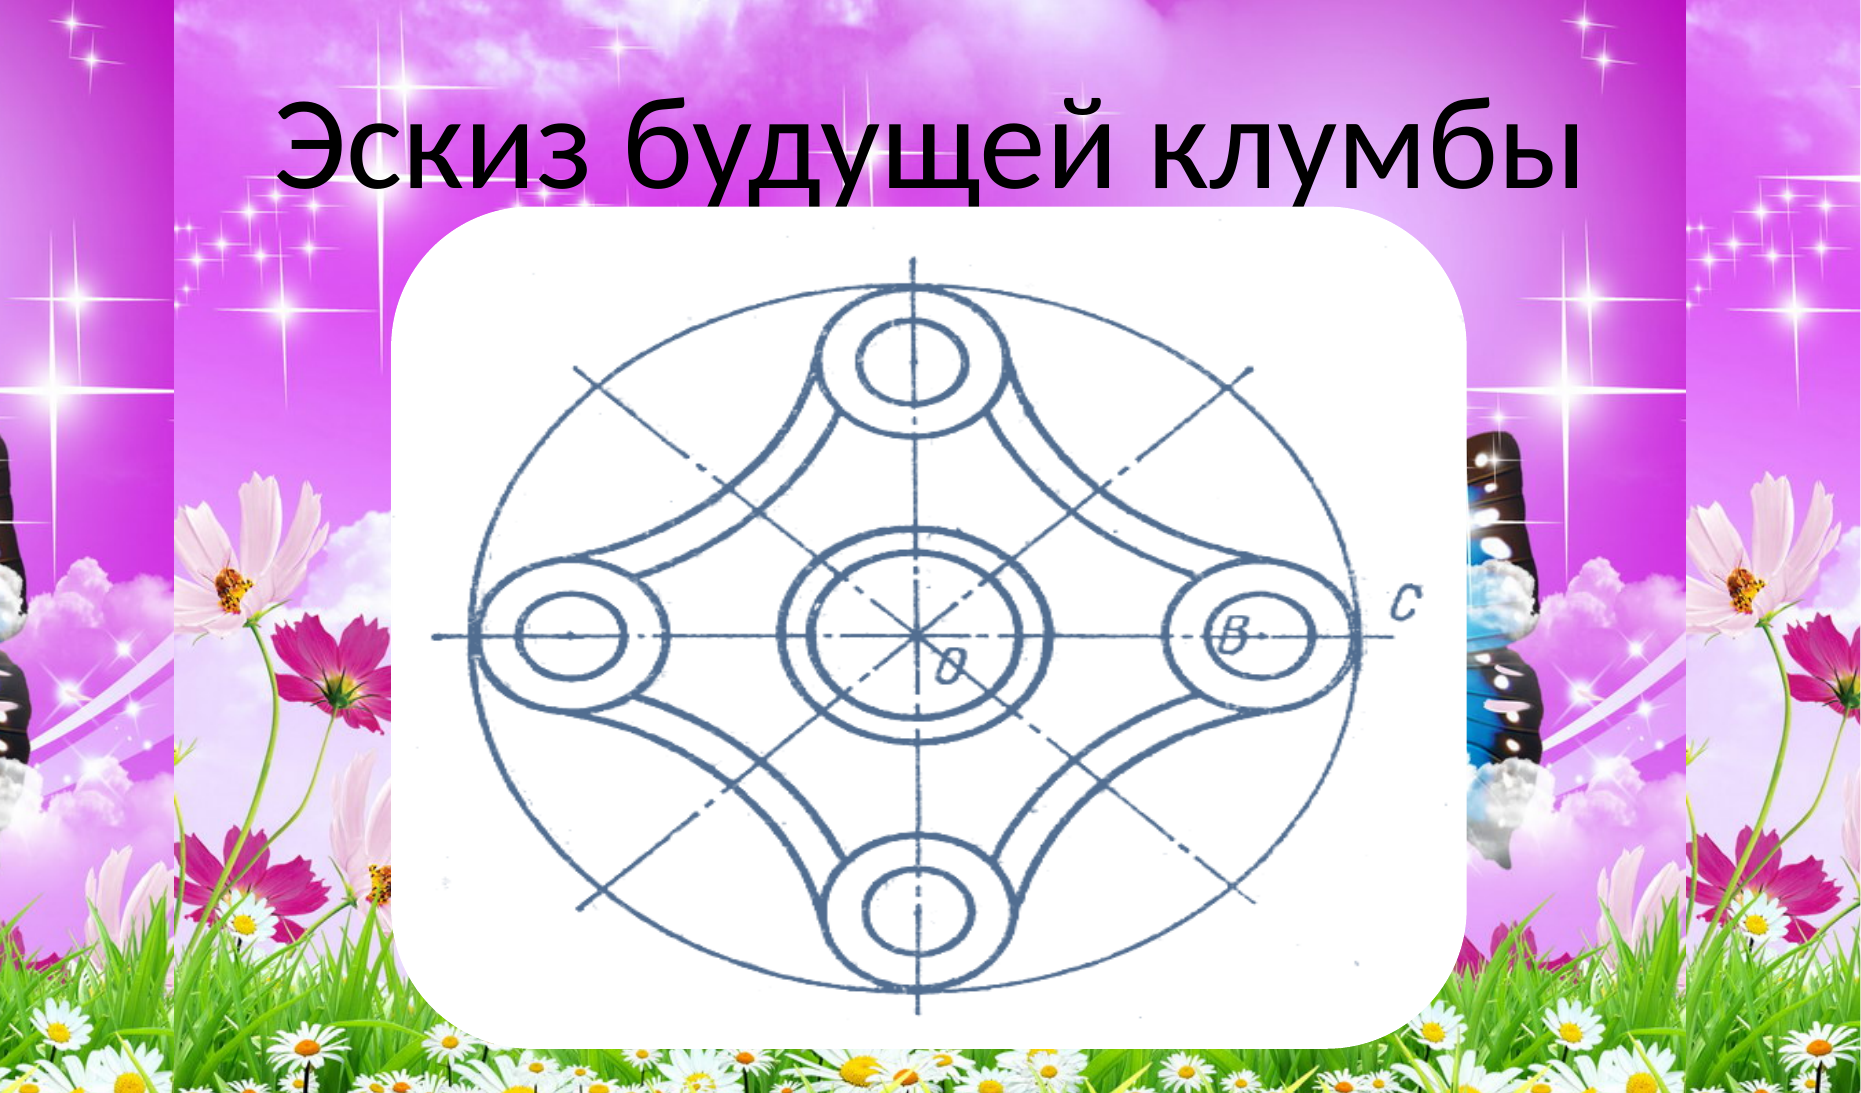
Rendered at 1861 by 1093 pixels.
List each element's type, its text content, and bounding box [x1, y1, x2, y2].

picture [0, 0, 1861, 1093]
title Эскиз будущей клумбы [92, 43, 1768, 227]
